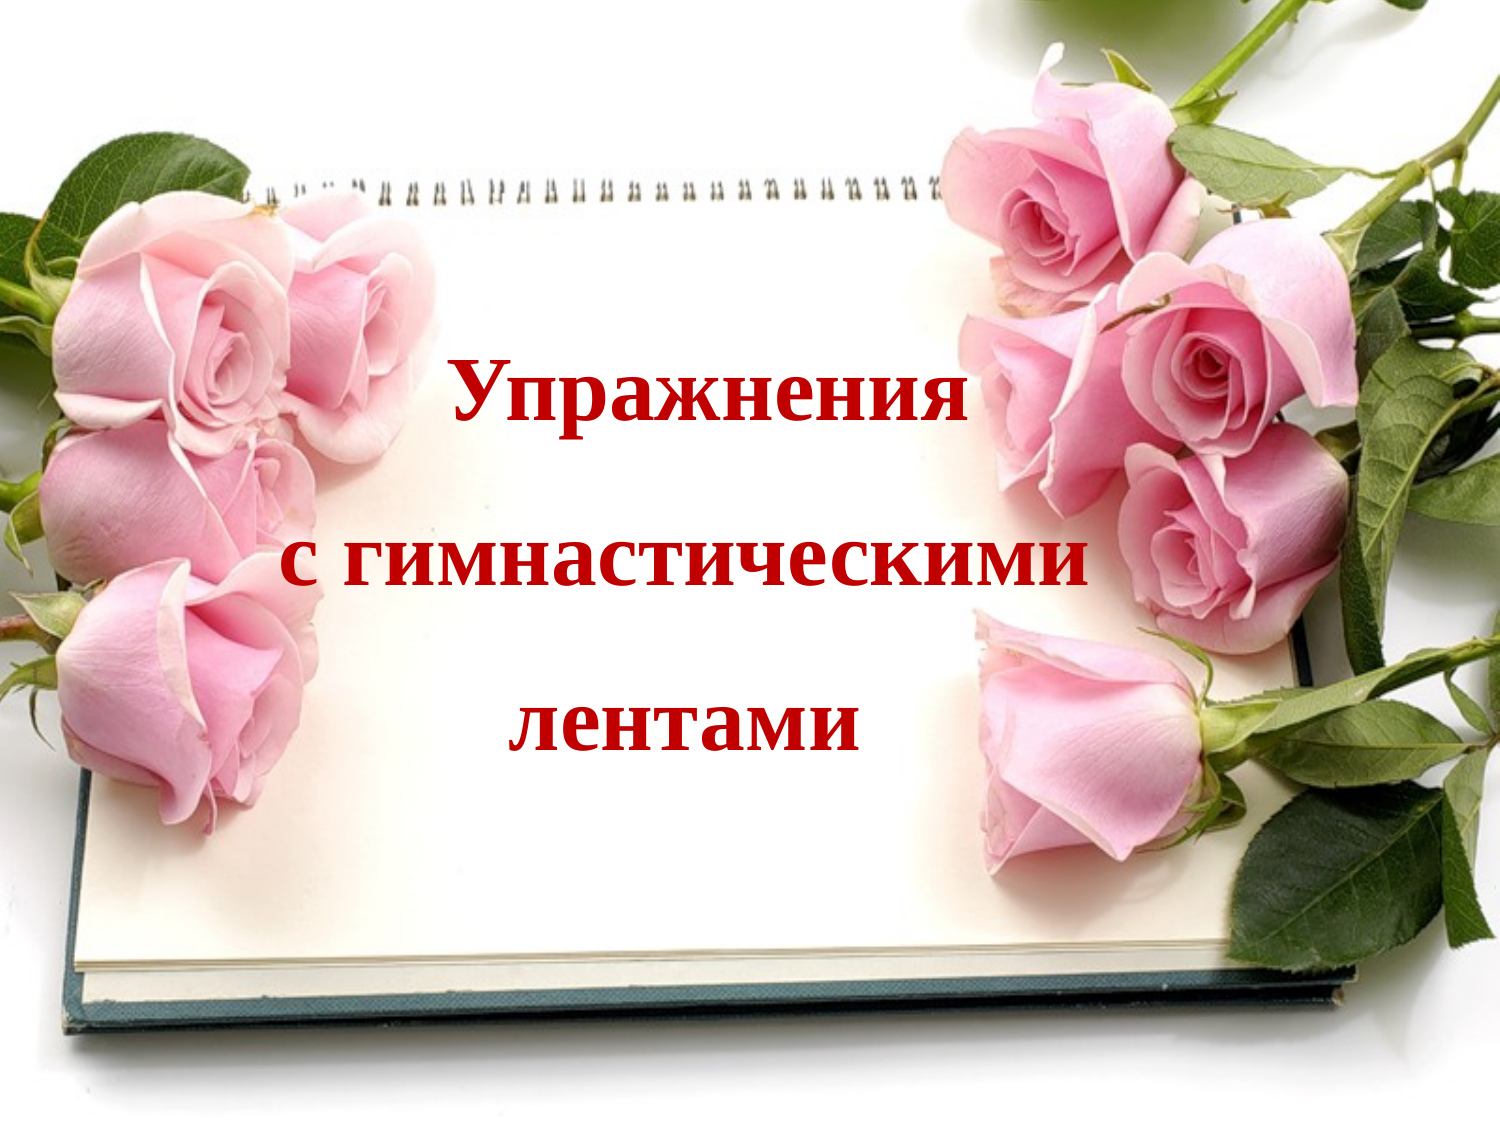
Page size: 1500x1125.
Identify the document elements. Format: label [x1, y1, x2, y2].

list [0, 0, 1500, 1125]
